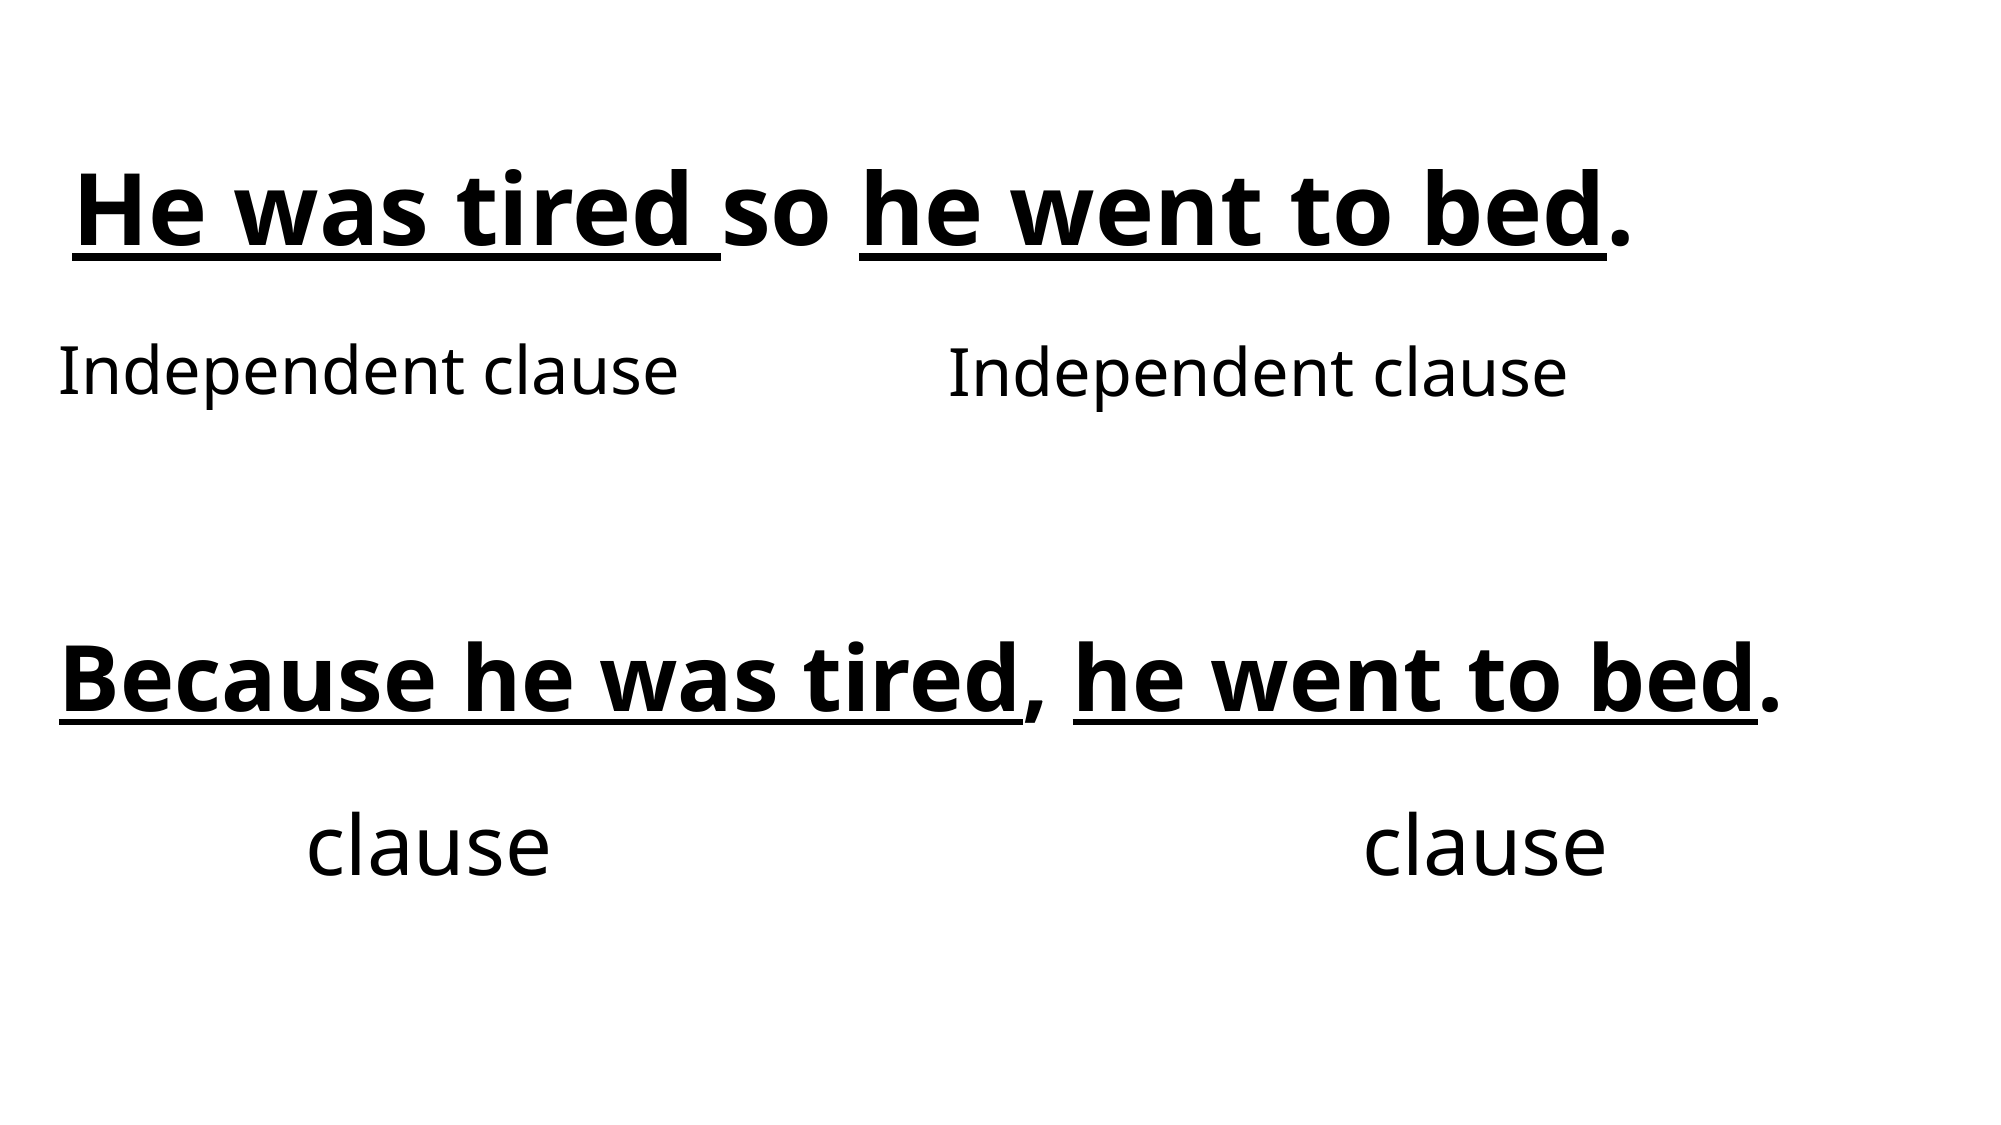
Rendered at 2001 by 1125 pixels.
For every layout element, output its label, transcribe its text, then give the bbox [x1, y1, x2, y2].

text_box He was tired so he went to bed. [57, 138, 1943, 318]
text_box clause [1347, 784, 1785, 899]
text_box Because he was tired, he went to bed. [44, 612, 1930, 783]
text_box clause [290, 784, 729, 899]
text_box Independent clause [933, 322, 1762, 418]
text_box Independent clause [44, 320, 872, 415]
